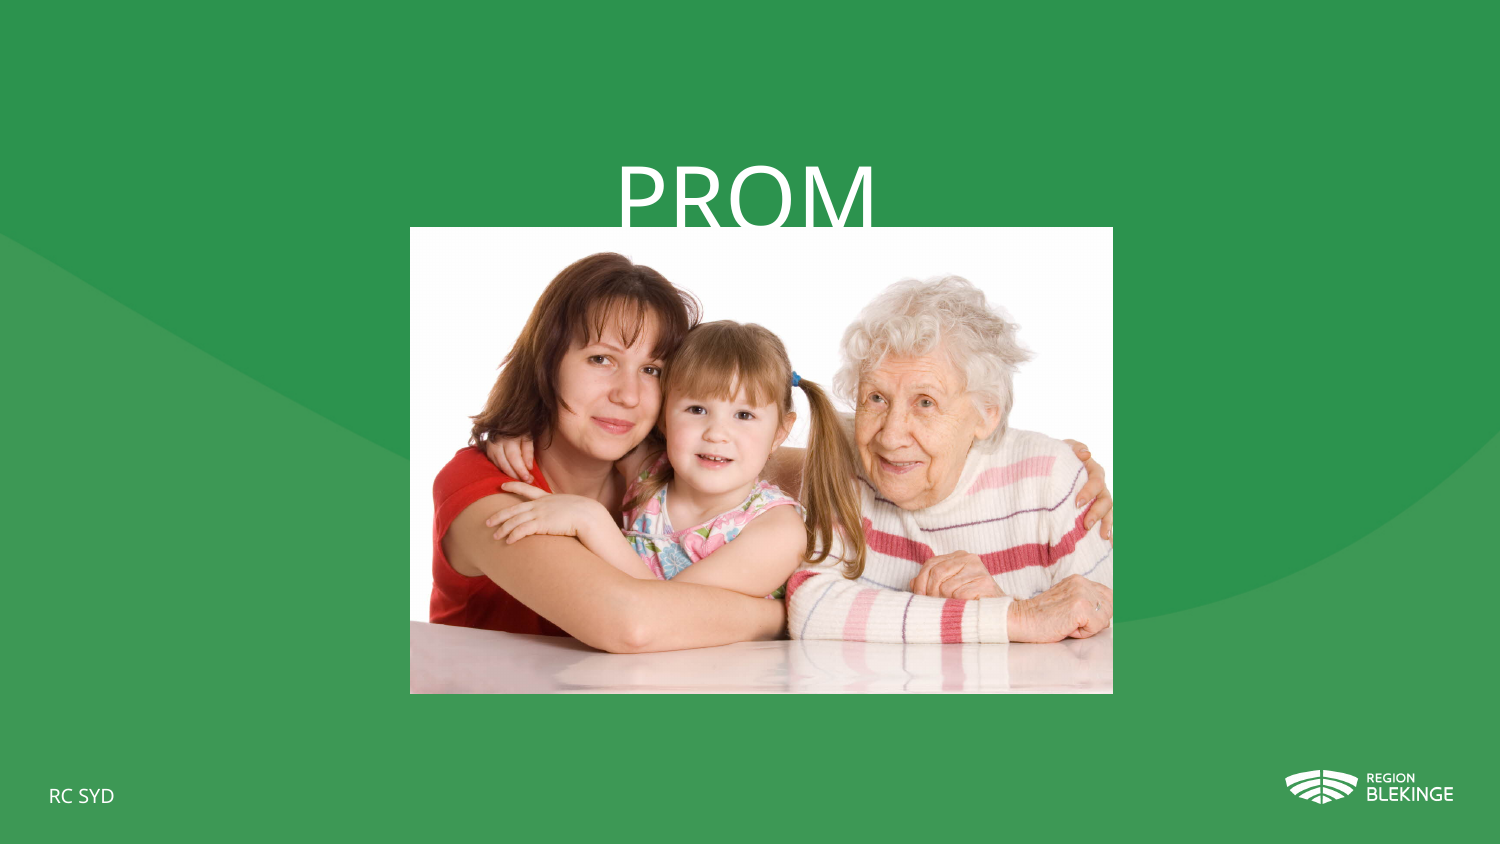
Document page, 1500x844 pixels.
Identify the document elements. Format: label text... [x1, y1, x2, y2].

subtitle RC SYD [33, 776, 620, 812]
picture [0, 0, 1500, 844]
title PROM [218, 78, 1275, 626]
